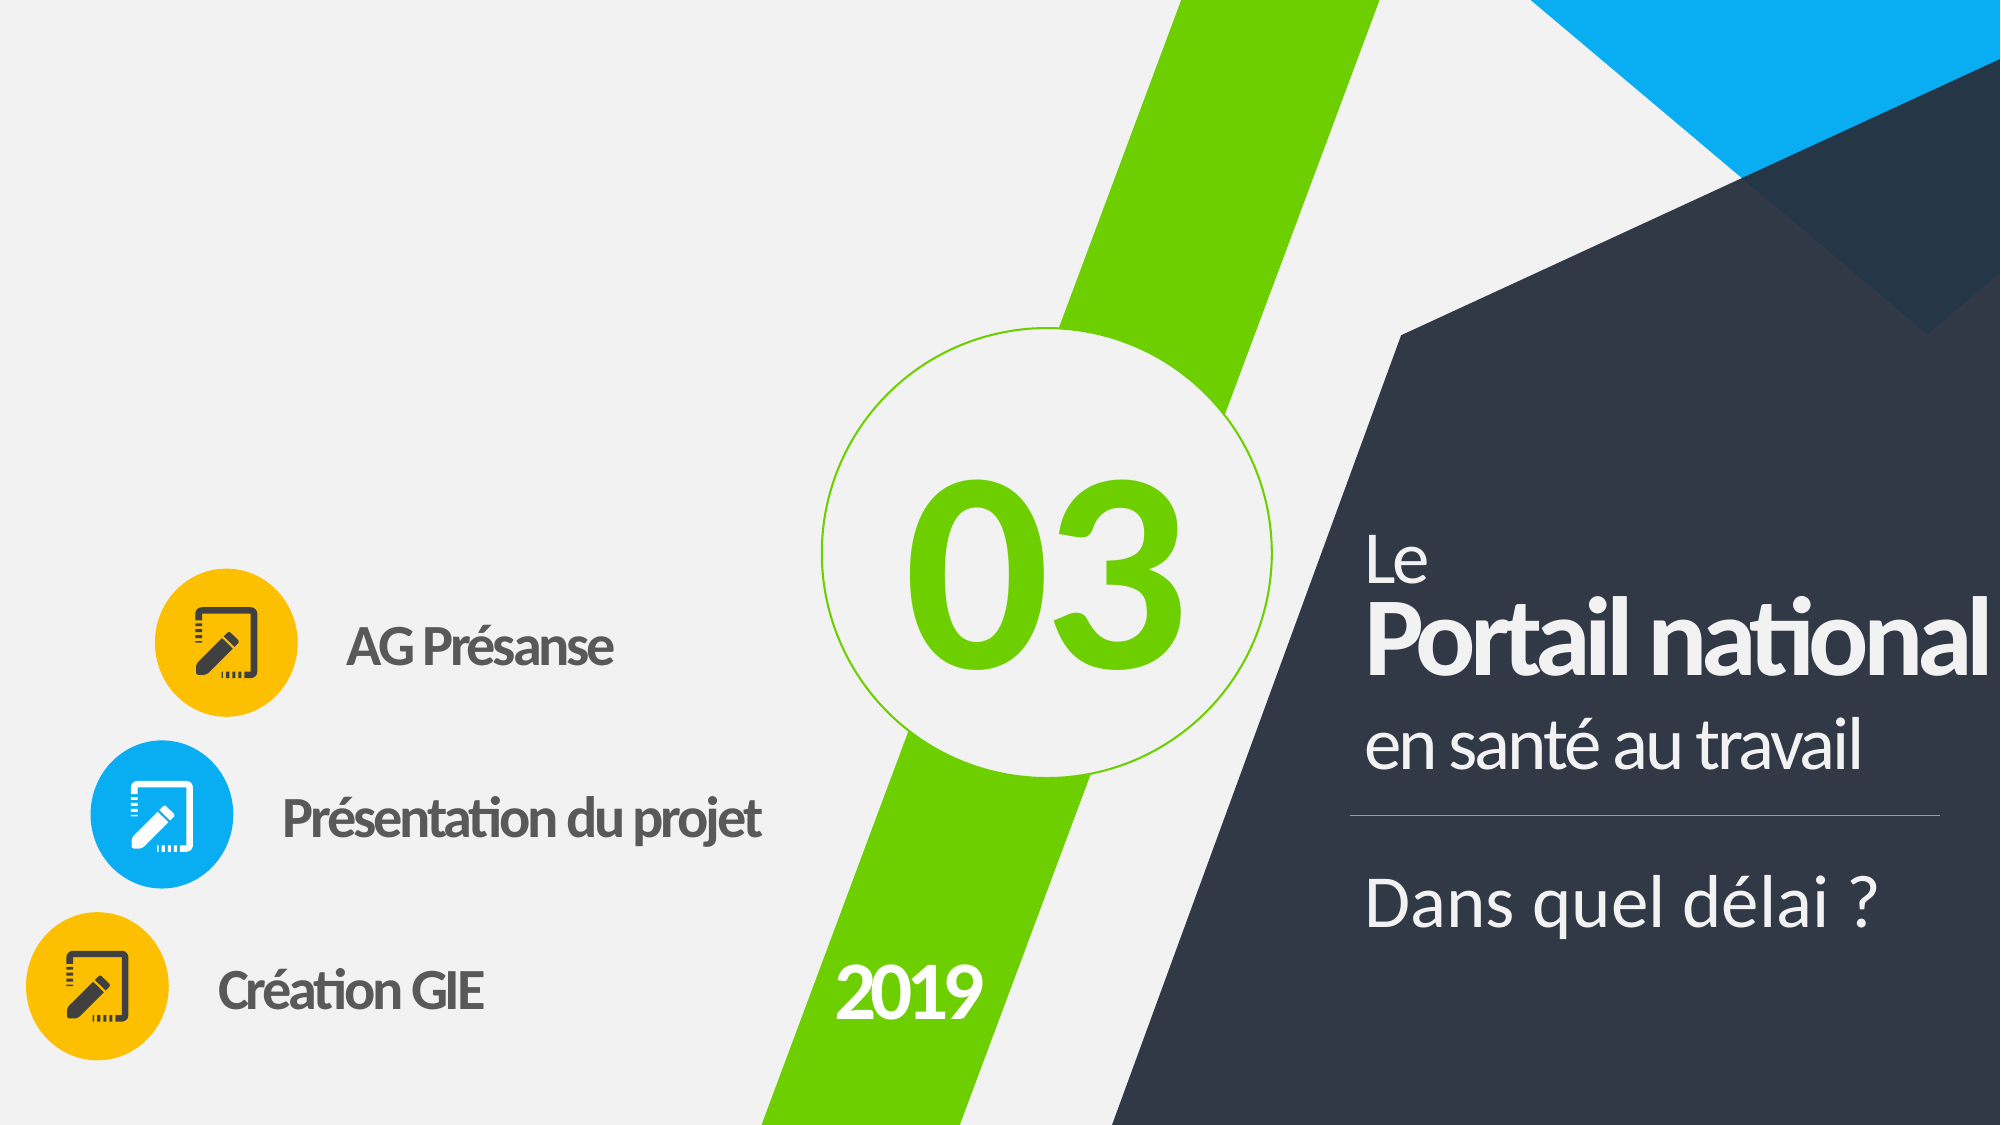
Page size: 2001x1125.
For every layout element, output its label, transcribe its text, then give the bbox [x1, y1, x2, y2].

text_box en santé au travail [1380, 686, 1916, 792]
text_box Le [1380, 500, 1916, 555]
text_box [761, 0, 1380, 1125]
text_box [90, 740, 785, 889]
text_box [1529, 0, 2000, 177]
text_box Dans quel délai ? [1380, 845, 1968, 950]
text_box Portail national [1380, 555, 2000, 706]
text_box [1380, 57, 2000, 555]
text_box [154, 568, 821, 717]
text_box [26, 912, 784, 1061]
text_box [1380, 706, 2000, 1125]
